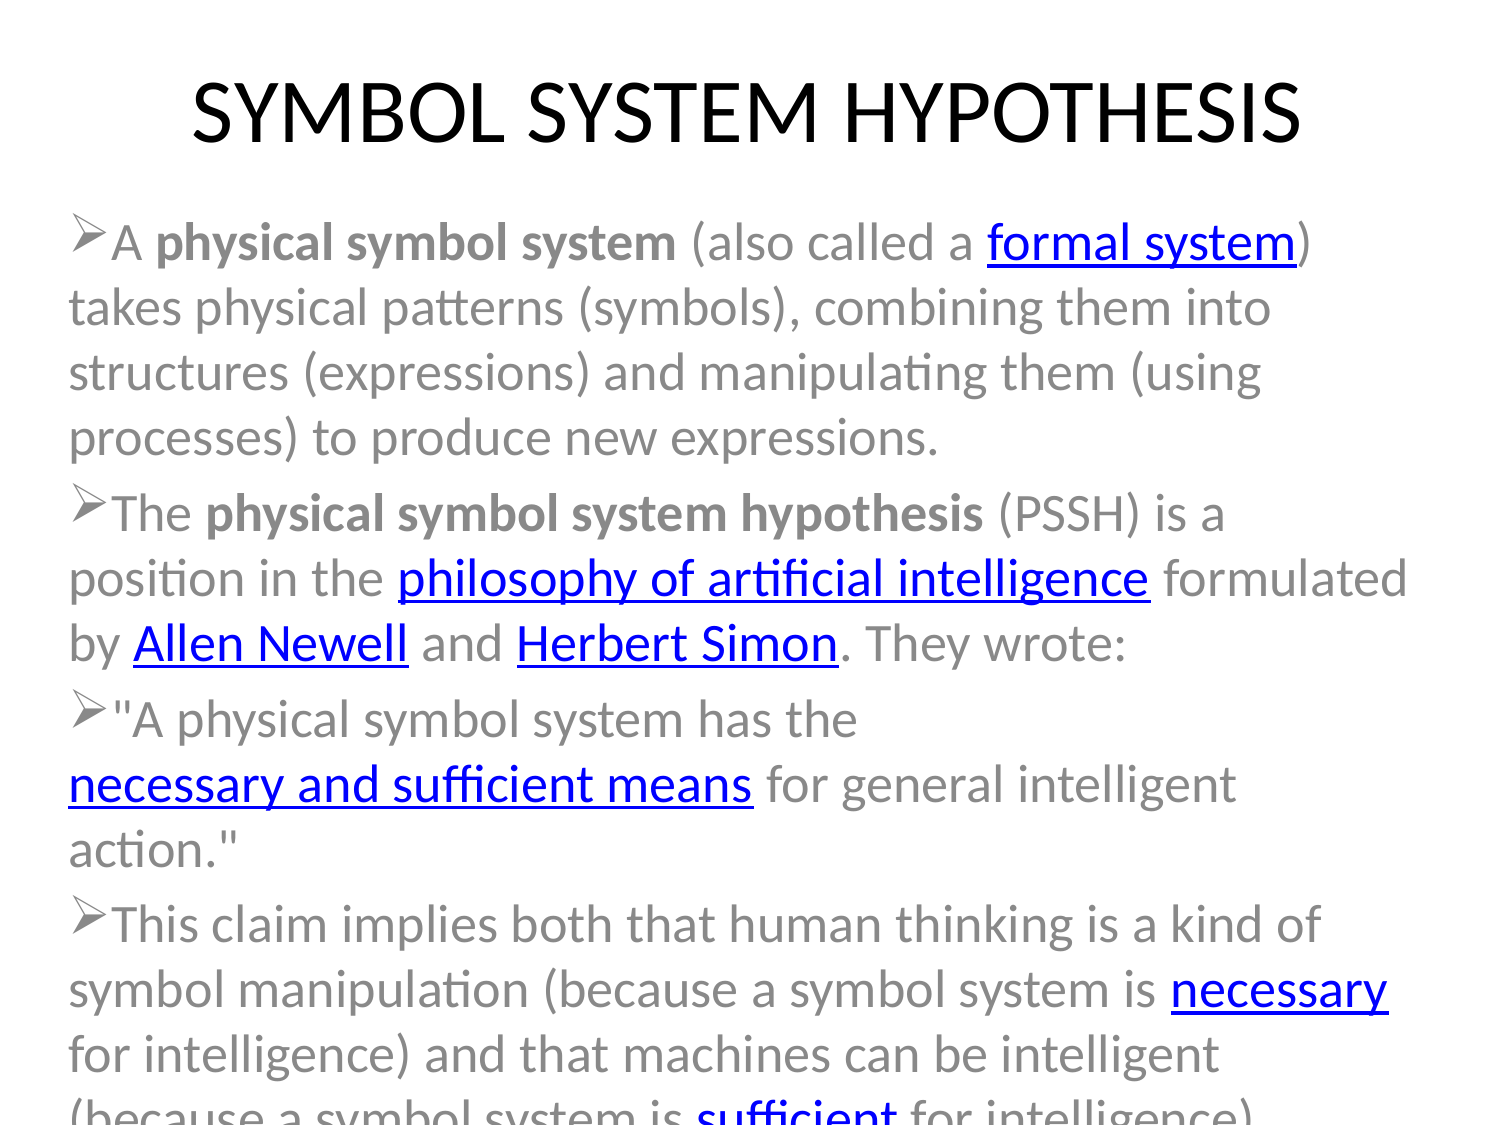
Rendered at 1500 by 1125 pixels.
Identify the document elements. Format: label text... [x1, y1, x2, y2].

subtitle A physical symbol system (also called a formal system) takes physical patterns (symbols), combining them into structures (expressions) and manipulating them (using processes) to produce new expressions. The physical symbol system hypothesis (PSSH) is a position in the philosophy of artificial intelligence formulated by Allen Newell and Herbert Simon. They wrote: "A physical symbol system has the necessary and sufficient means for general intelligent action." This claim implies both that human thinking is a kind of symbol manipulation (because a symbol system is necessary for intelligence) and that machines can be intelligent (because a symbol system is sufficient for intelligence). [53, 199, 1430, 1100]
title SYMBOL SYSTEM HYPOTHESIS [152, 35, 1344, 176]
